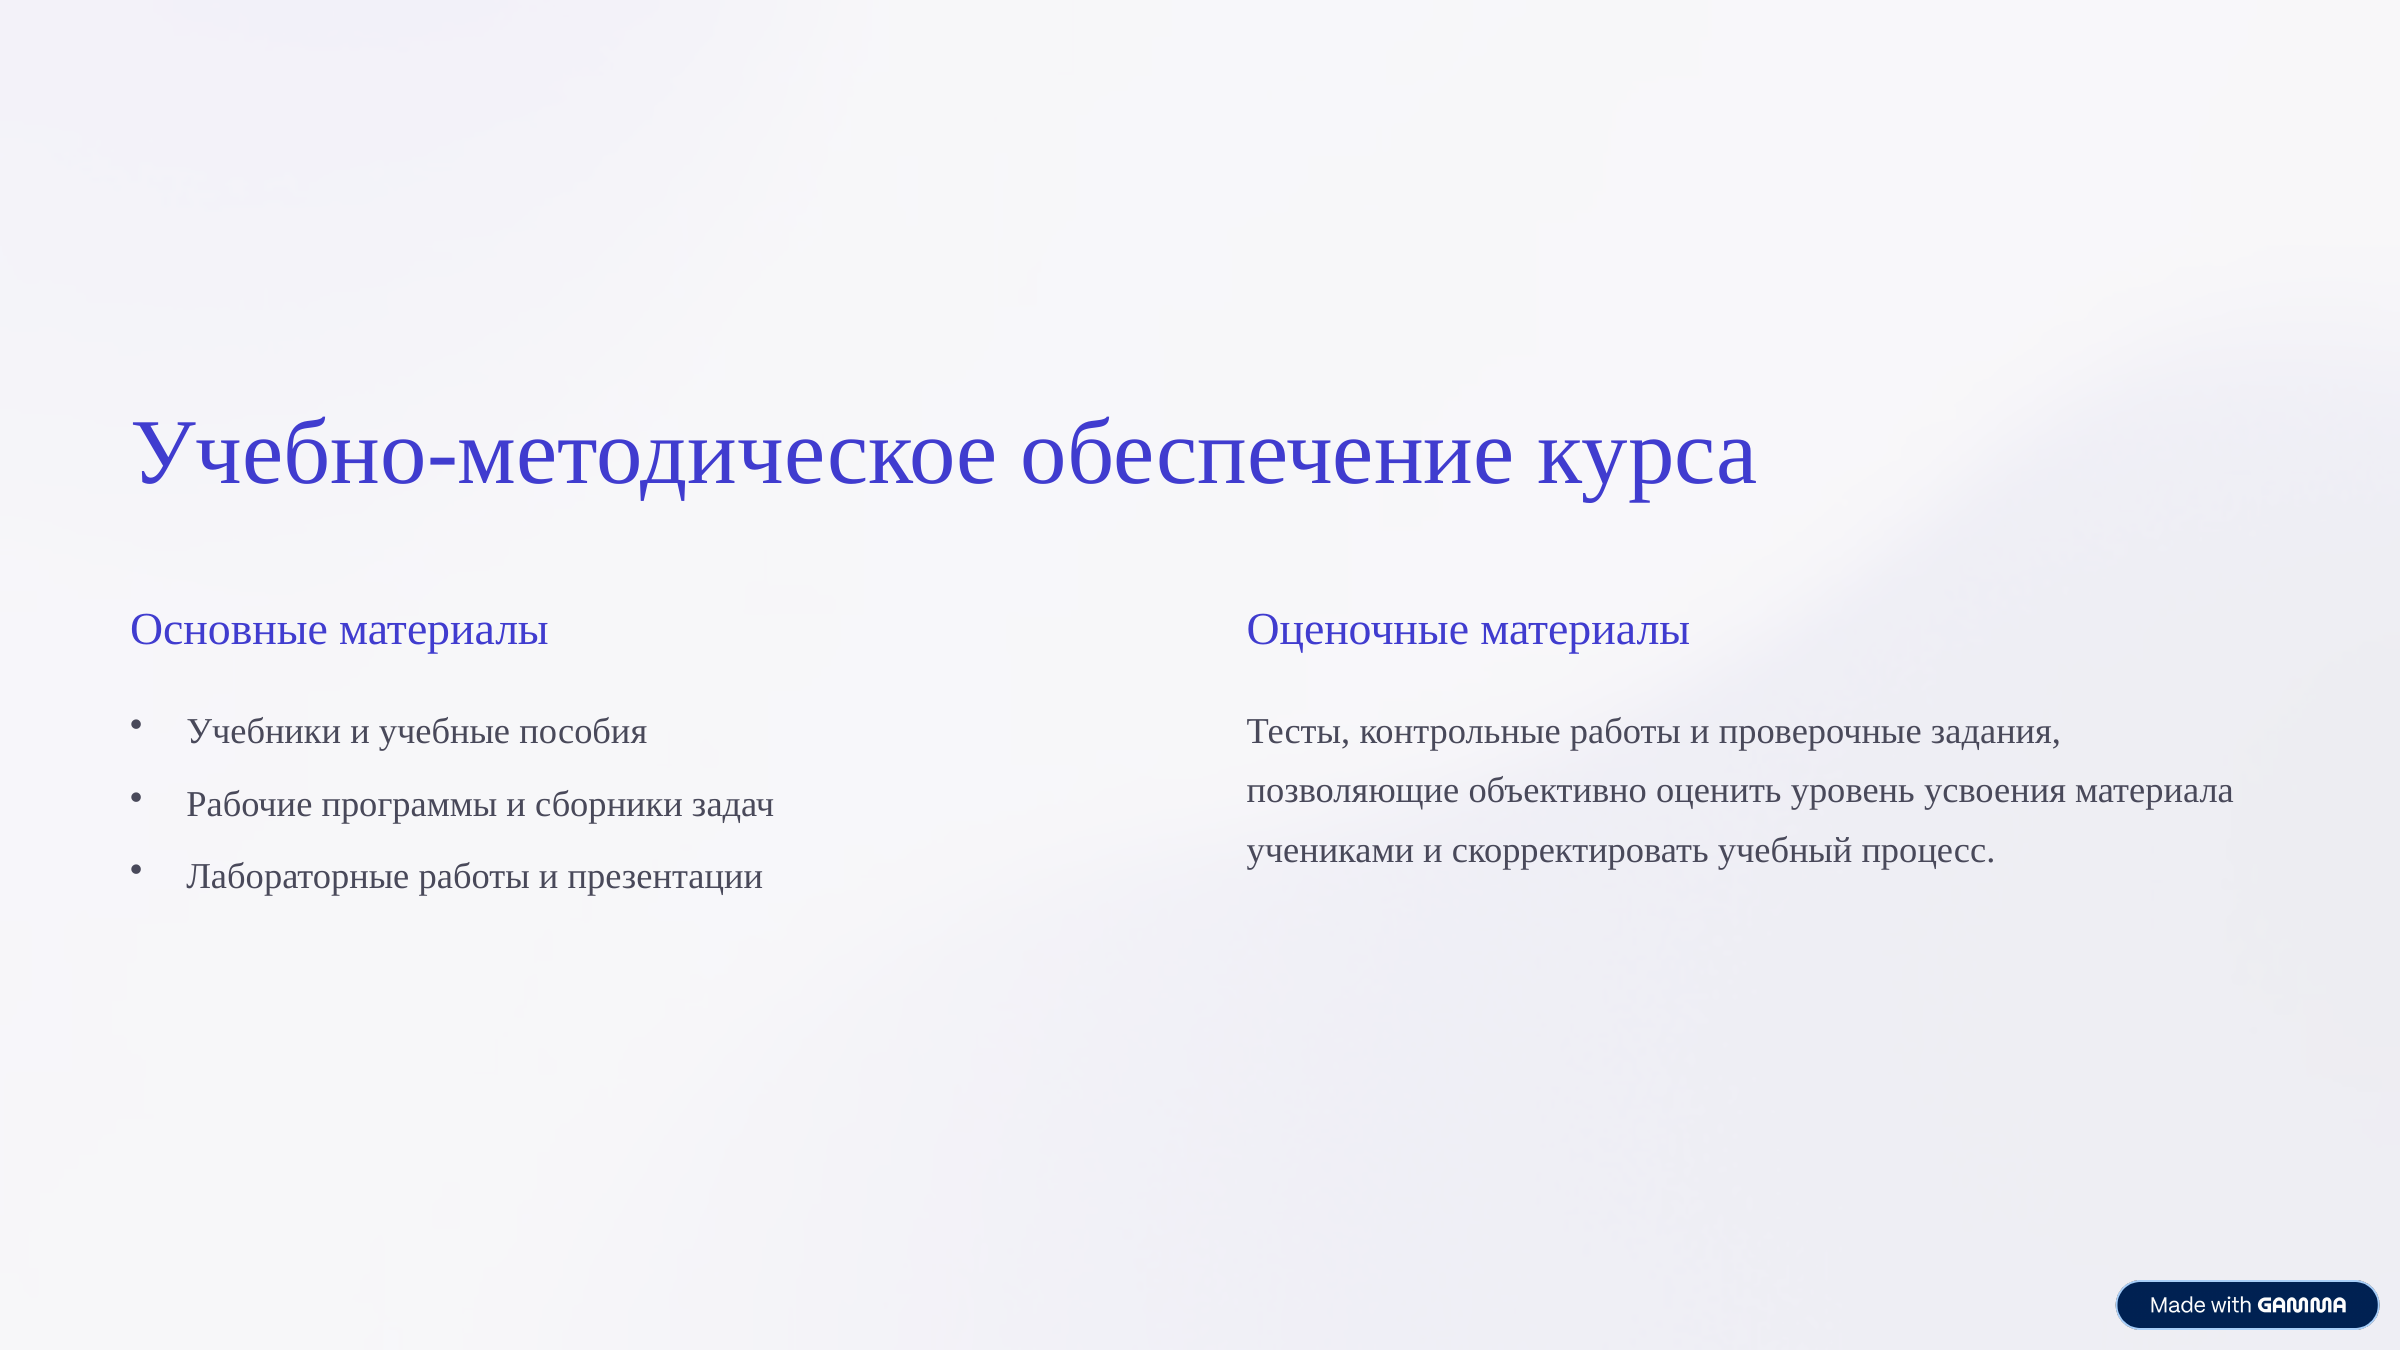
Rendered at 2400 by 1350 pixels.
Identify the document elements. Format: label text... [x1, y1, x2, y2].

text_box Учебно-методическое обеспечение курса [130, 386, 2050, 504]
text_box Учебники и учебные пособия [130, 691, 1155, 751]
picture [2106, 1271, 2389, 1339]
text_box Тесты, контрольные работы и проверочные задания, позволяющие объективно оценить уровень усвоения материала учениками и скорректировать учебный процесс. [1246, 691, 2271, 930]
text_box Лабораторные работы и презентации [130, 836, 1155, 896]
text_box Рабочие программы и сборники задач [130, 763, 1155, 824]
text_box Основные материалы [130, 596, 632, 655]
text_box Оценочные материалы [1246, 596, 1783, 655]
